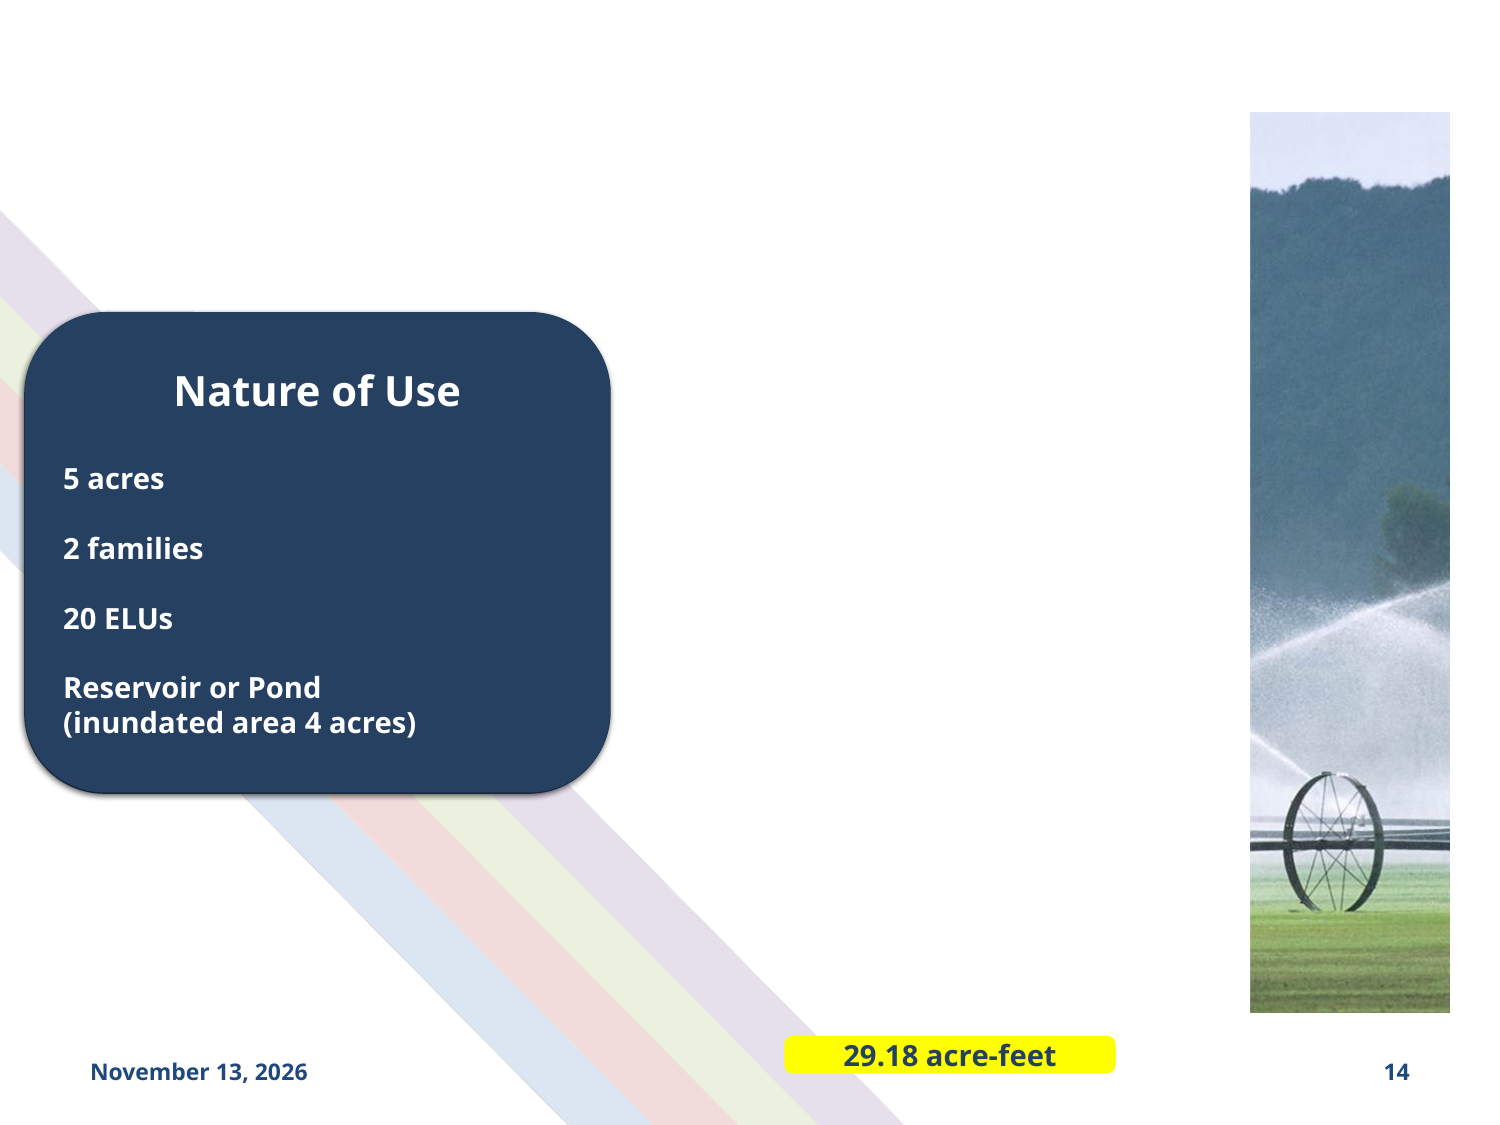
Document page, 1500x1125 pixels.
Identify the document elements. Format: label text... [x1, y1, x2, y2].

text_box 29.18 acre-feet [785, 1036, 1115, 1073]
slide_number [75, 1042, 425, 1103]
text_box Nature of Use 5 acres 2 families 20 ELUs Reservoir or Pond (inundated area 4 acres) [24, 312, 610, 793]
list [1249, 112, 1450, 1013]
picture [0, 137, 1054, 1125]
slide_number 14 [1074, 1042, 1425, 1103]
